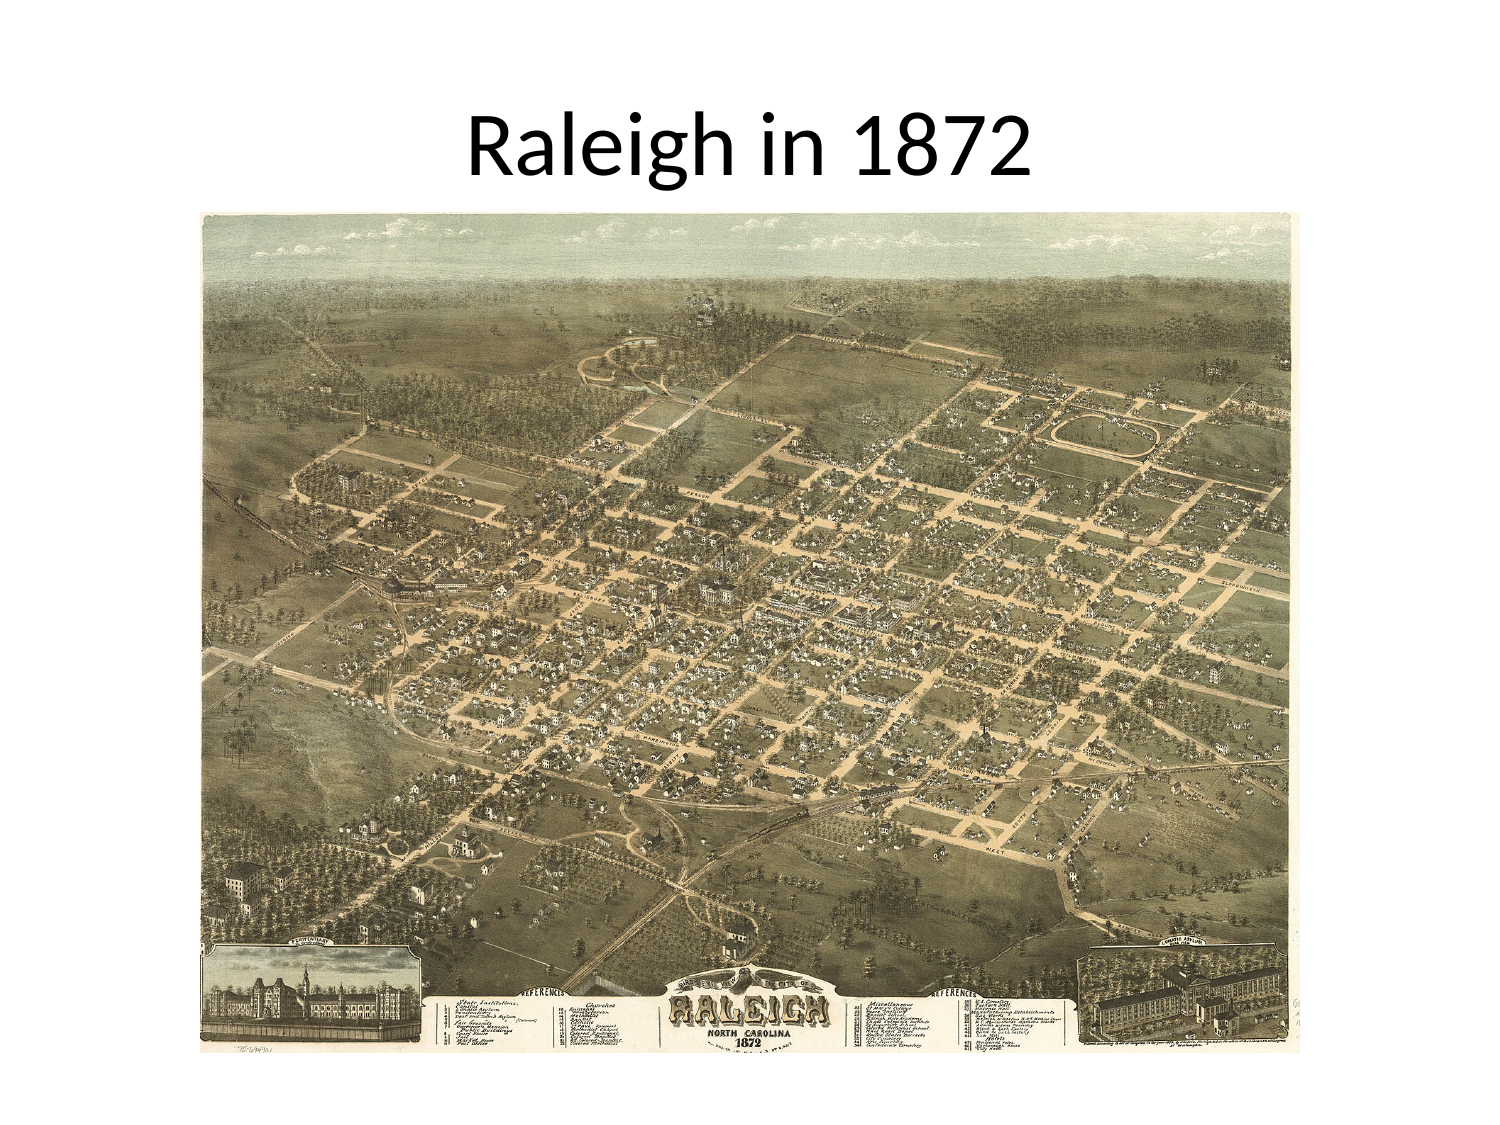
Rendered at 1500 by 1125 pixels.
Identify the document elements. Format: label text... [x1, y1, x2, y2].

title Raleigh in 1872 [75, 45, 1425, 233]
picture [199, 212, 1301, 1053]
